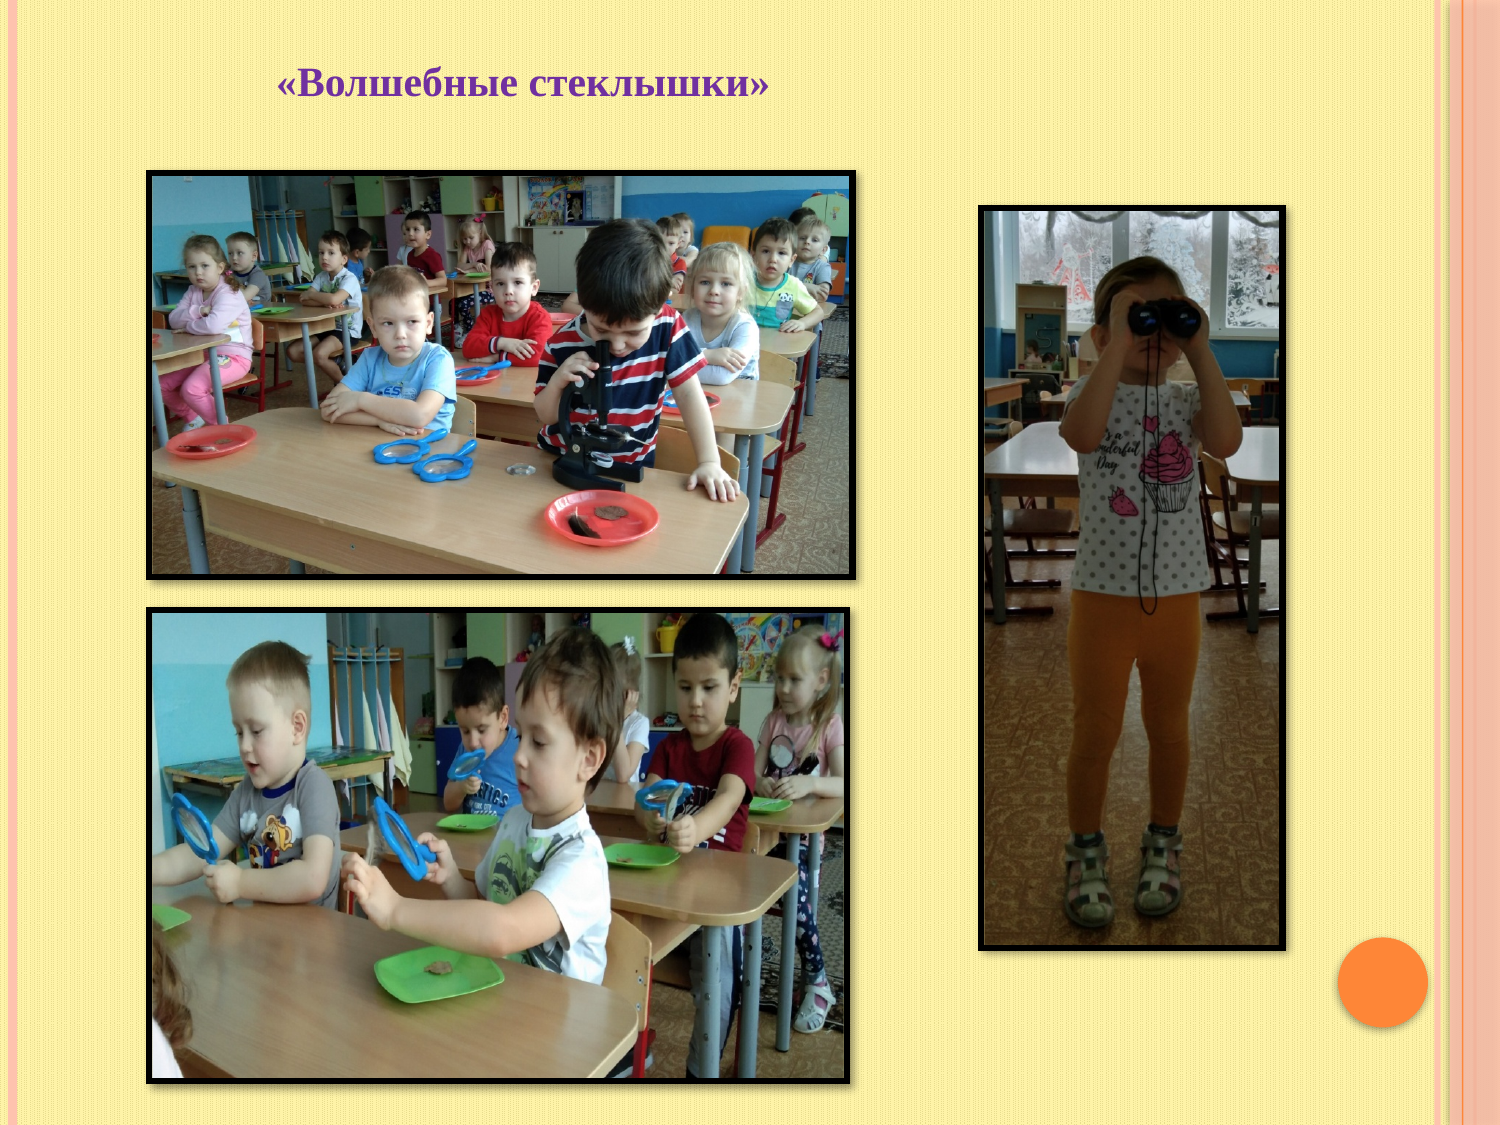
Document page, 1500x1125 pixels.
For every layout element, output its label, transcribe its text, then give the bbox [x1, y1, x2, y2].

text_box «Волшебные стеклышки» [261, 46, 786, 112]
picture [983, 210, 1280, 946]
picture [151, 175, 850, 575]
picture [151, 612, 845, 1079]
